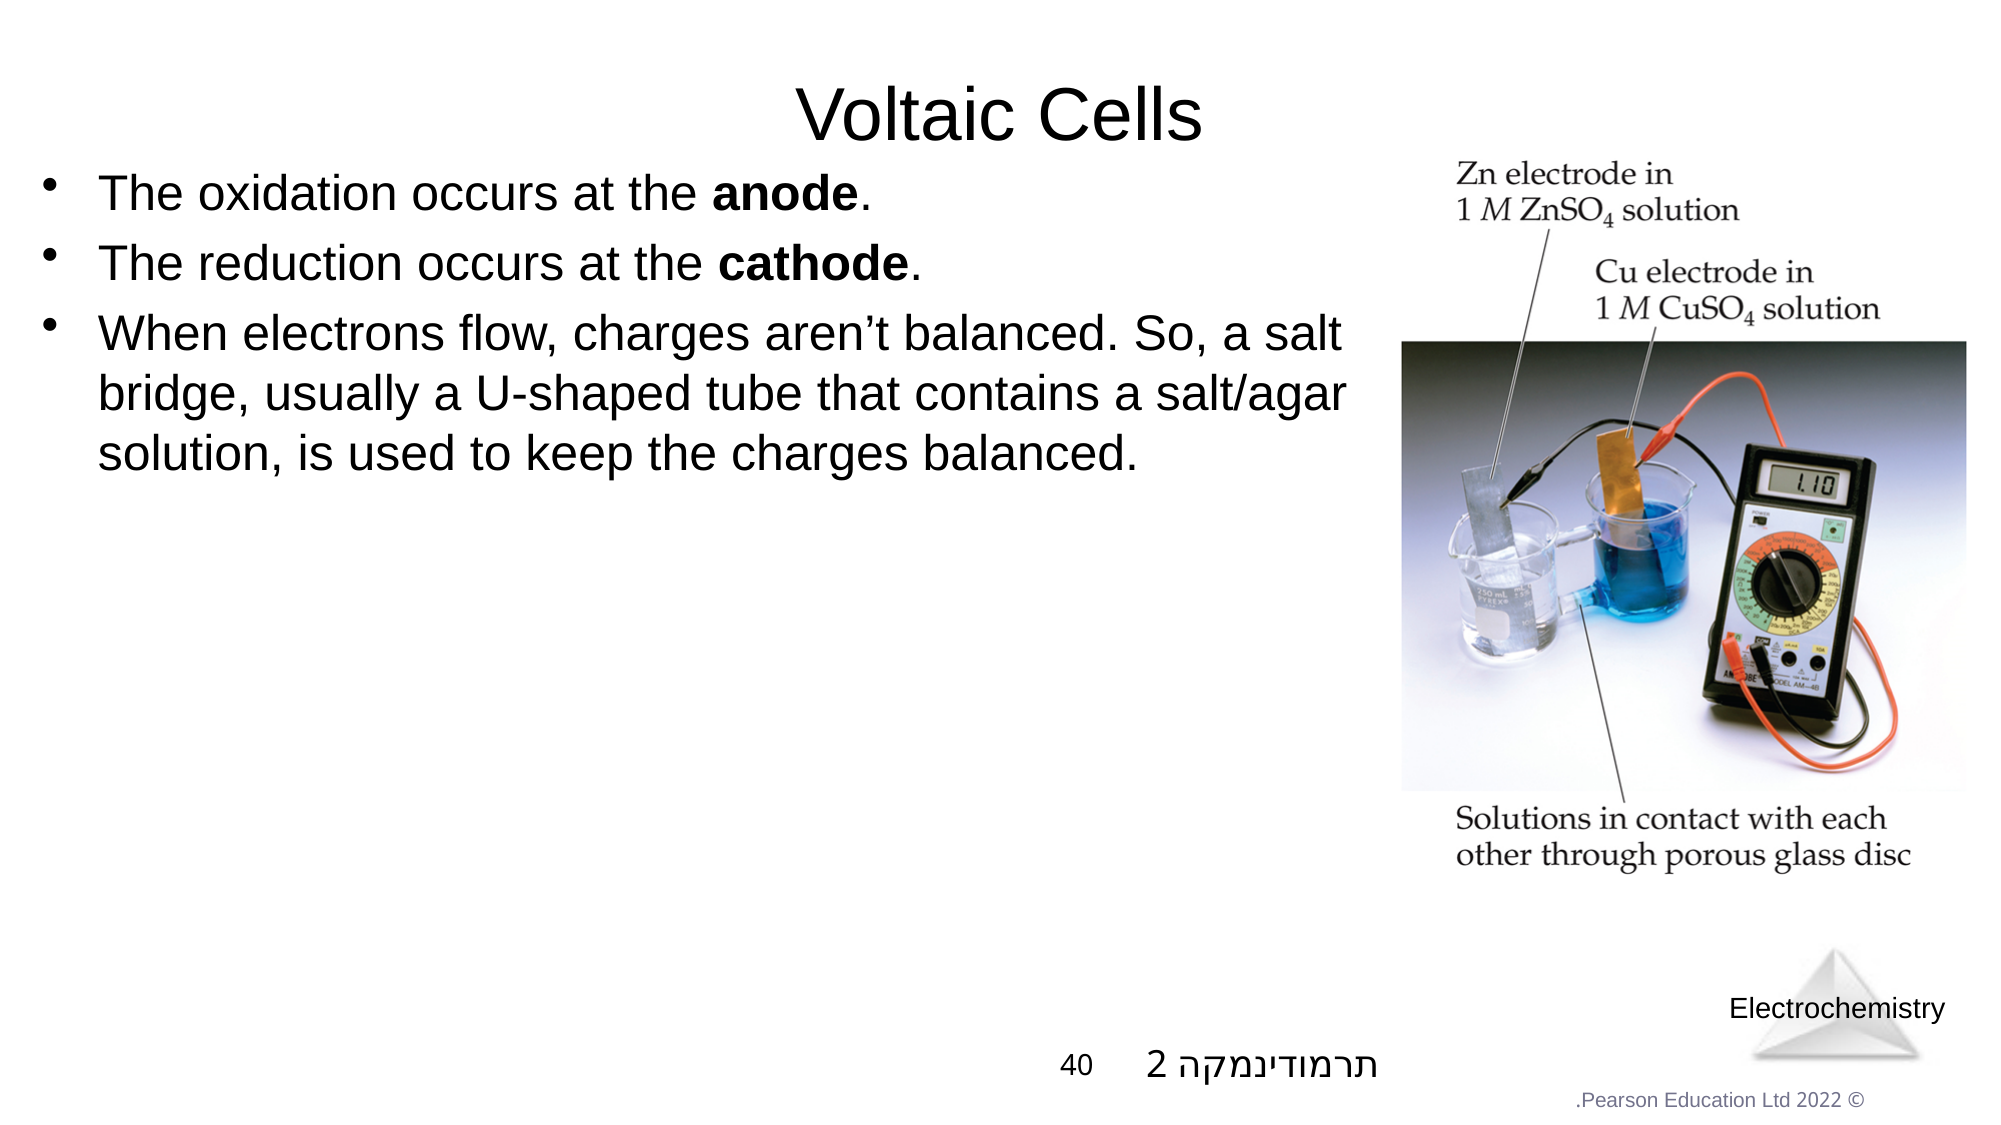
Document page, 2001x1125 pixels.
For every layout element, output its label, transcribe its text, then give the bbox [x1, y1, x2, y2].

slide_number 40 [692, 1038, 1109, 1114]
picture [1810, 1093, 1816, 1103]
footer תרמודינמקה 2 [361, 1032, 1395, 1108]
list The oxidation occurs at the anode. The reduction occurs at the cathode. When electrons flow, charges aren’t balanced. So, a salt bridge, usually a U-shaped tube that contains a salt/agar solution, is used to keep the charges balanced. [26, 153, 1392, 450]
title Voltaic Cells [0, 17, 2000, 205]
picture [1700, 900, 1970, 1103]
picture [1394, 152, 1974, 878]
